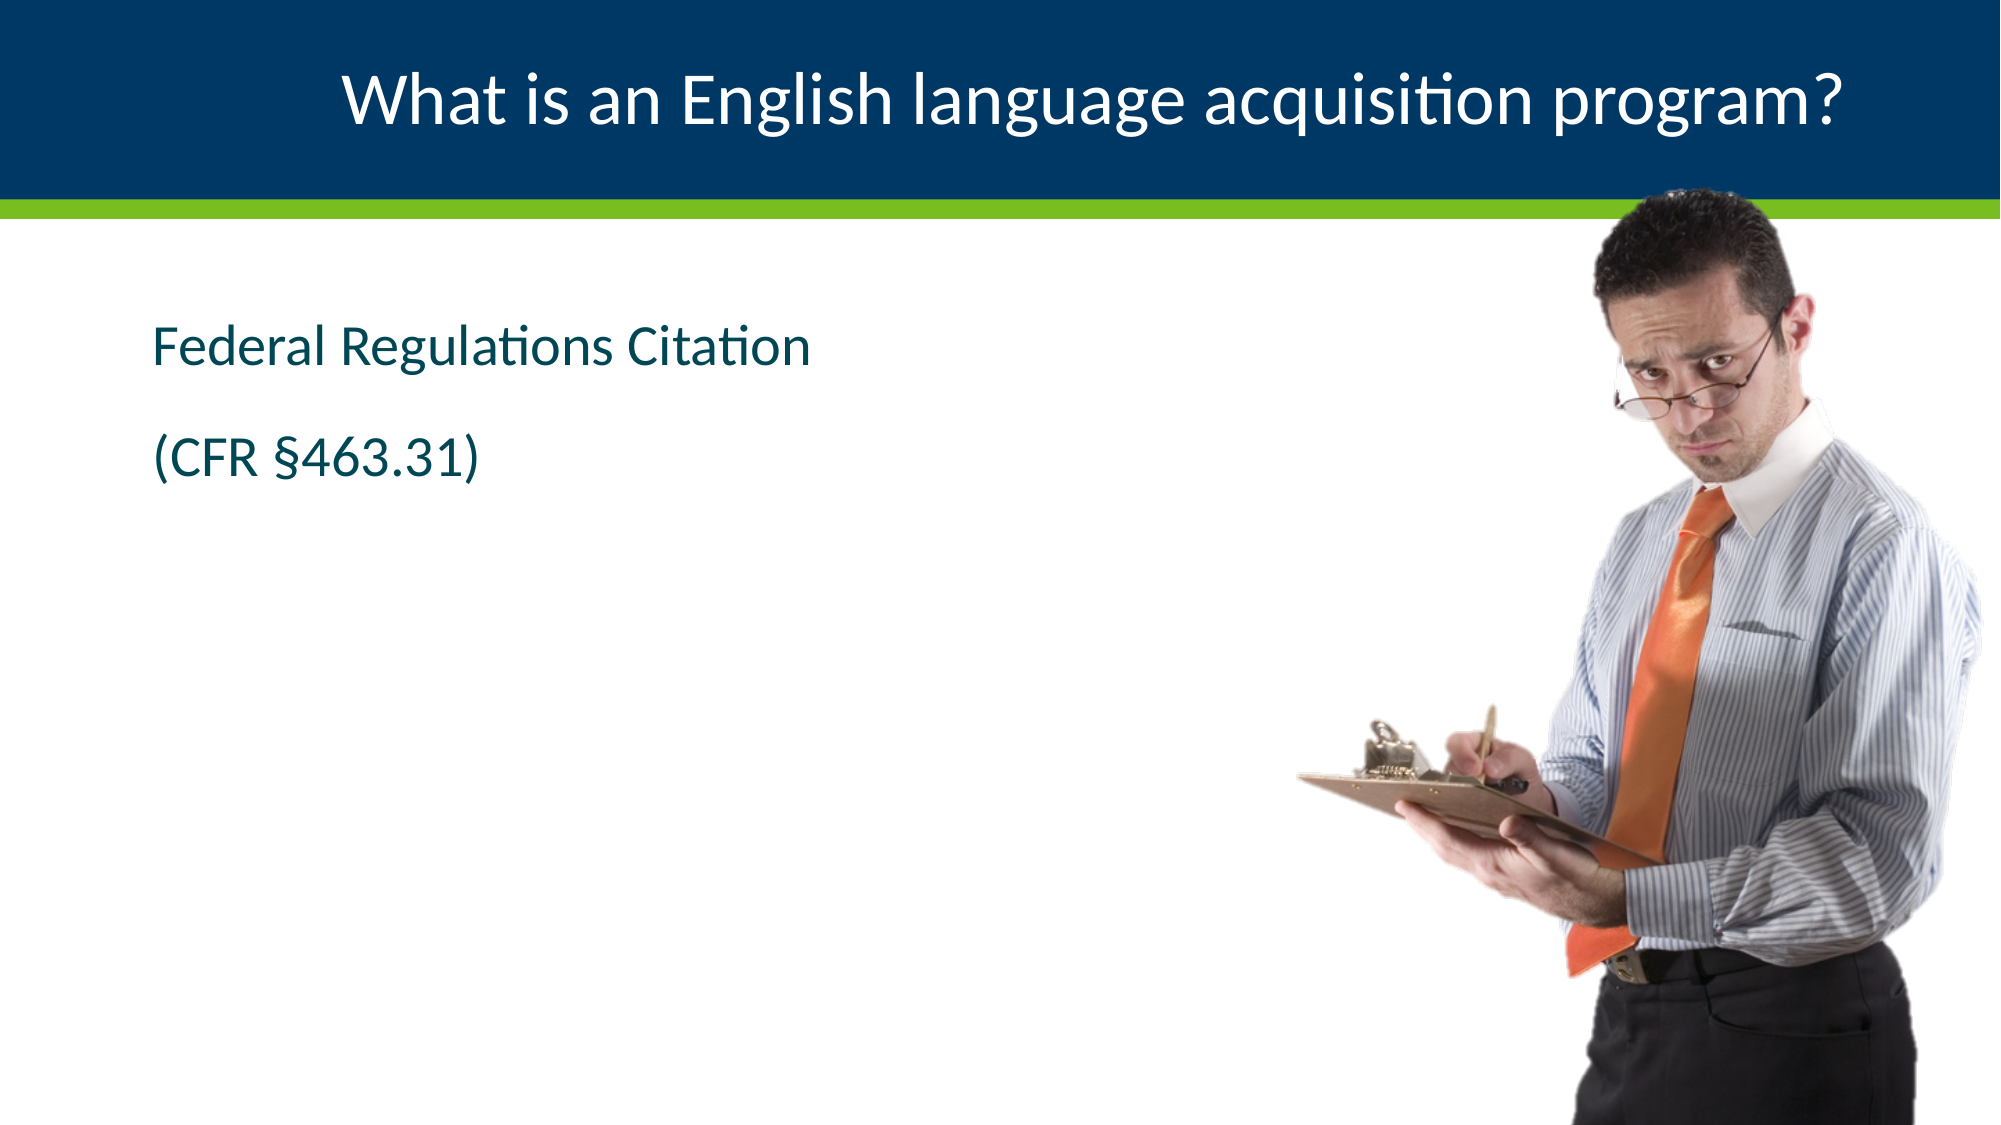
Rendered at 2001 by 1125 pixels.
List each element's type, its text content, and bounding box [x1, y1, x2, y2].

list Federal Regulations Citation (CFR §463.31) [137, 299, 1295, 1014]
picture [1295, 174, 2000, 1125]
title What is an English language acquisition program? [137, 24, 1863, 175]
